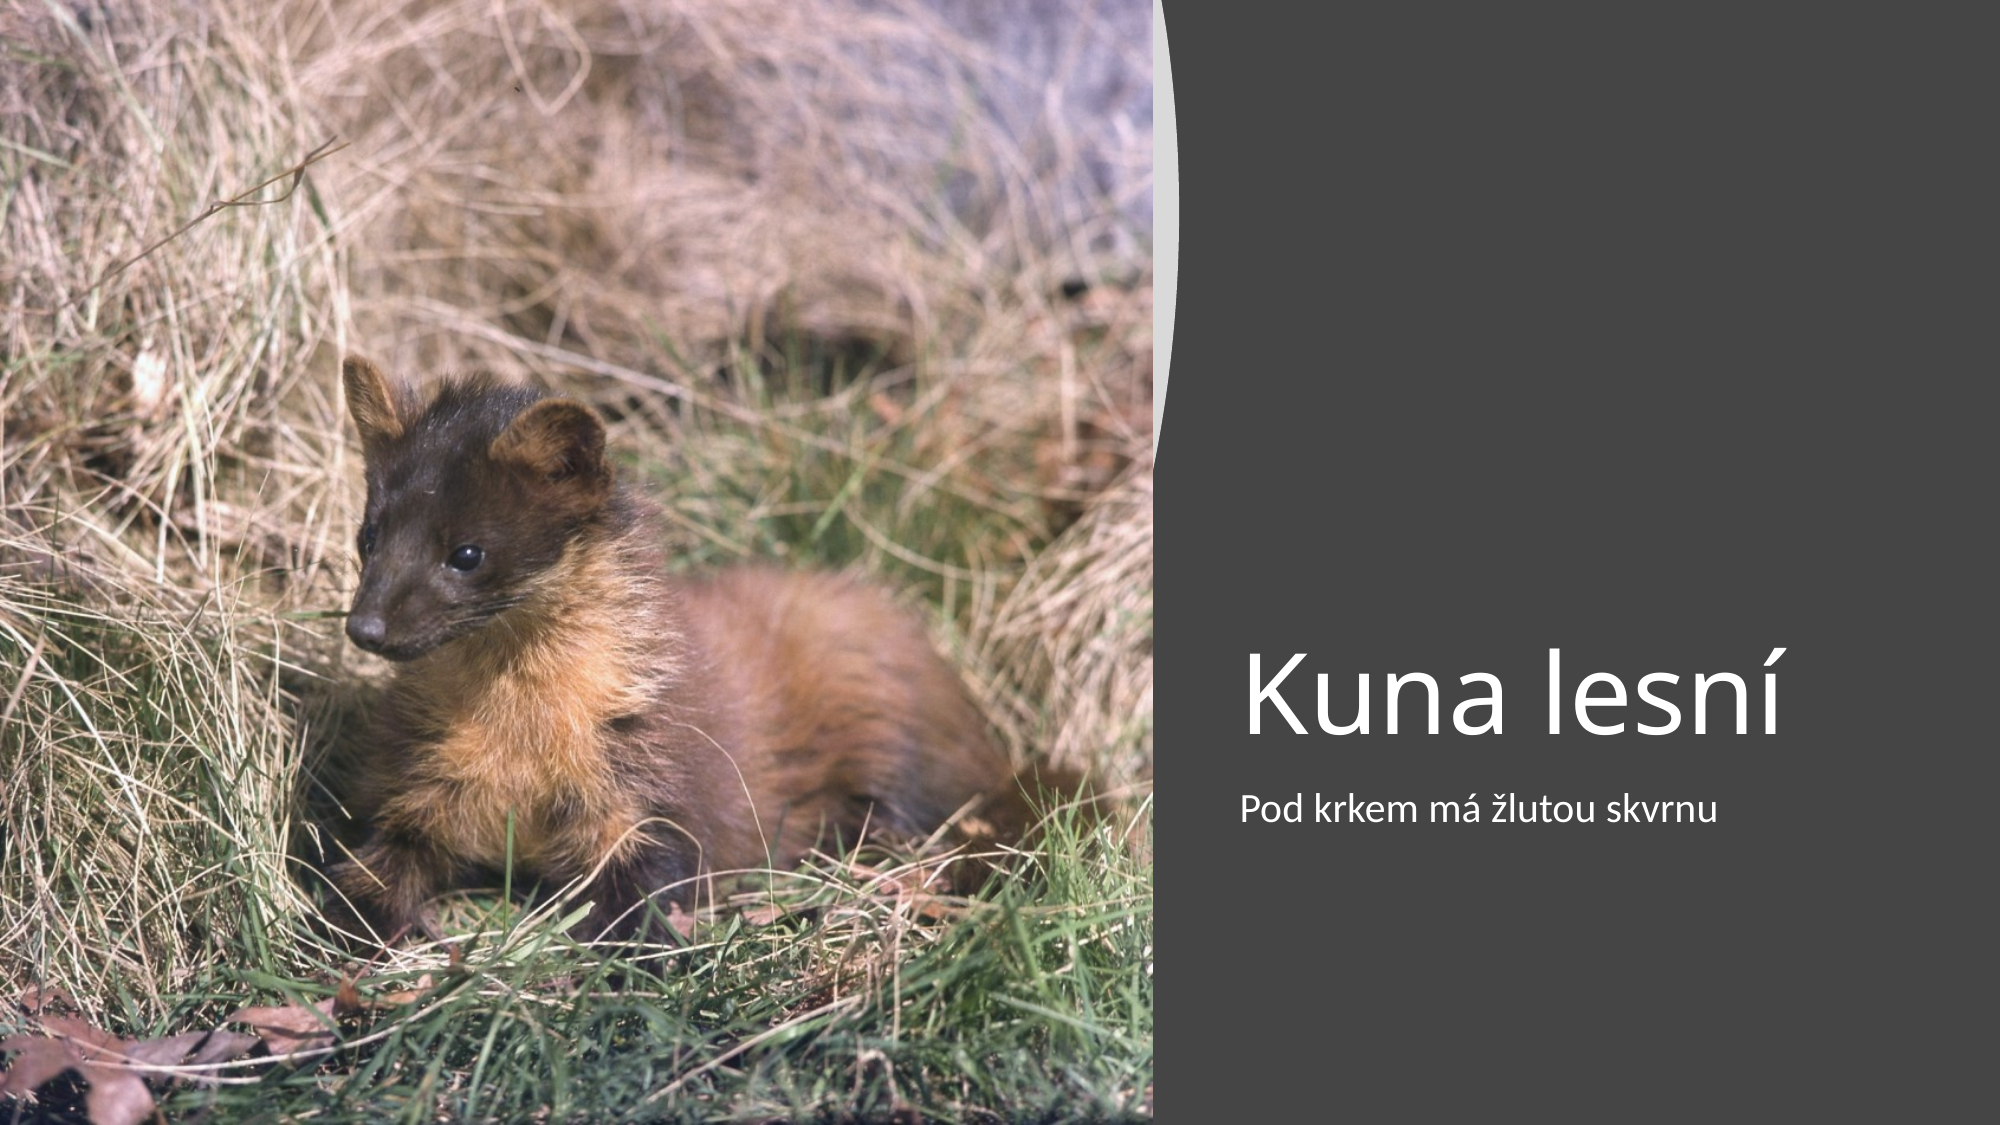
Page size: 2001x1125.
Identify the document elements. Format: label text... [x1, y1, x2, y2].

title Kuna lesní [1224, 292, 1895, 767]
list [0, 0, 1153, 1125]
text_box [1153, 0, 1181, 476]
list Pod krkem má žlutou skvrnu [1224, 779, 1895, 968]
